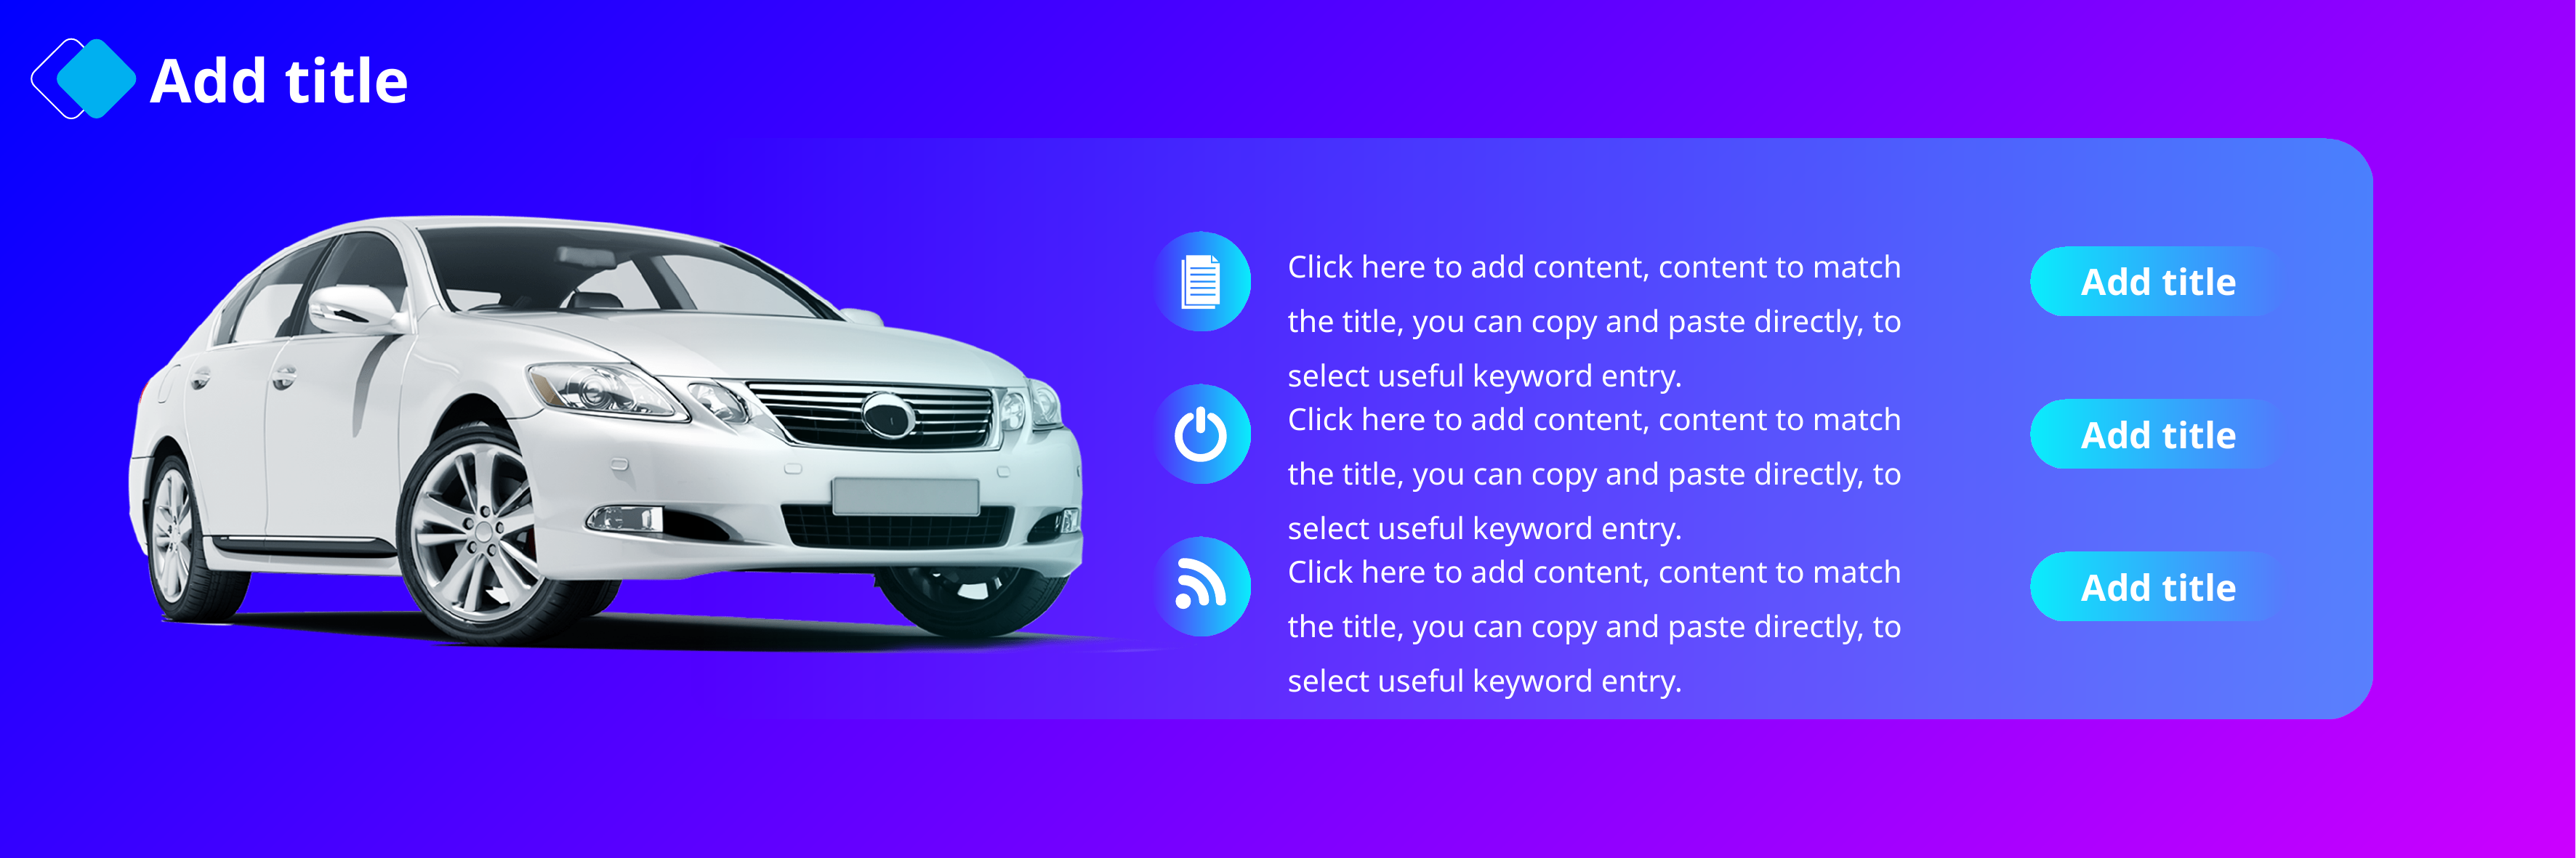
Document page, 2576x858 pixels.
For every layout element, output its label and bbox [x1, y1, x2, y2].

text_box [40, 36, 551, 121]
text_box [1151, 229, 2289, 694]
picture [46, 170, 1214, 688]
text_box [687, 137, 2374, 720]
